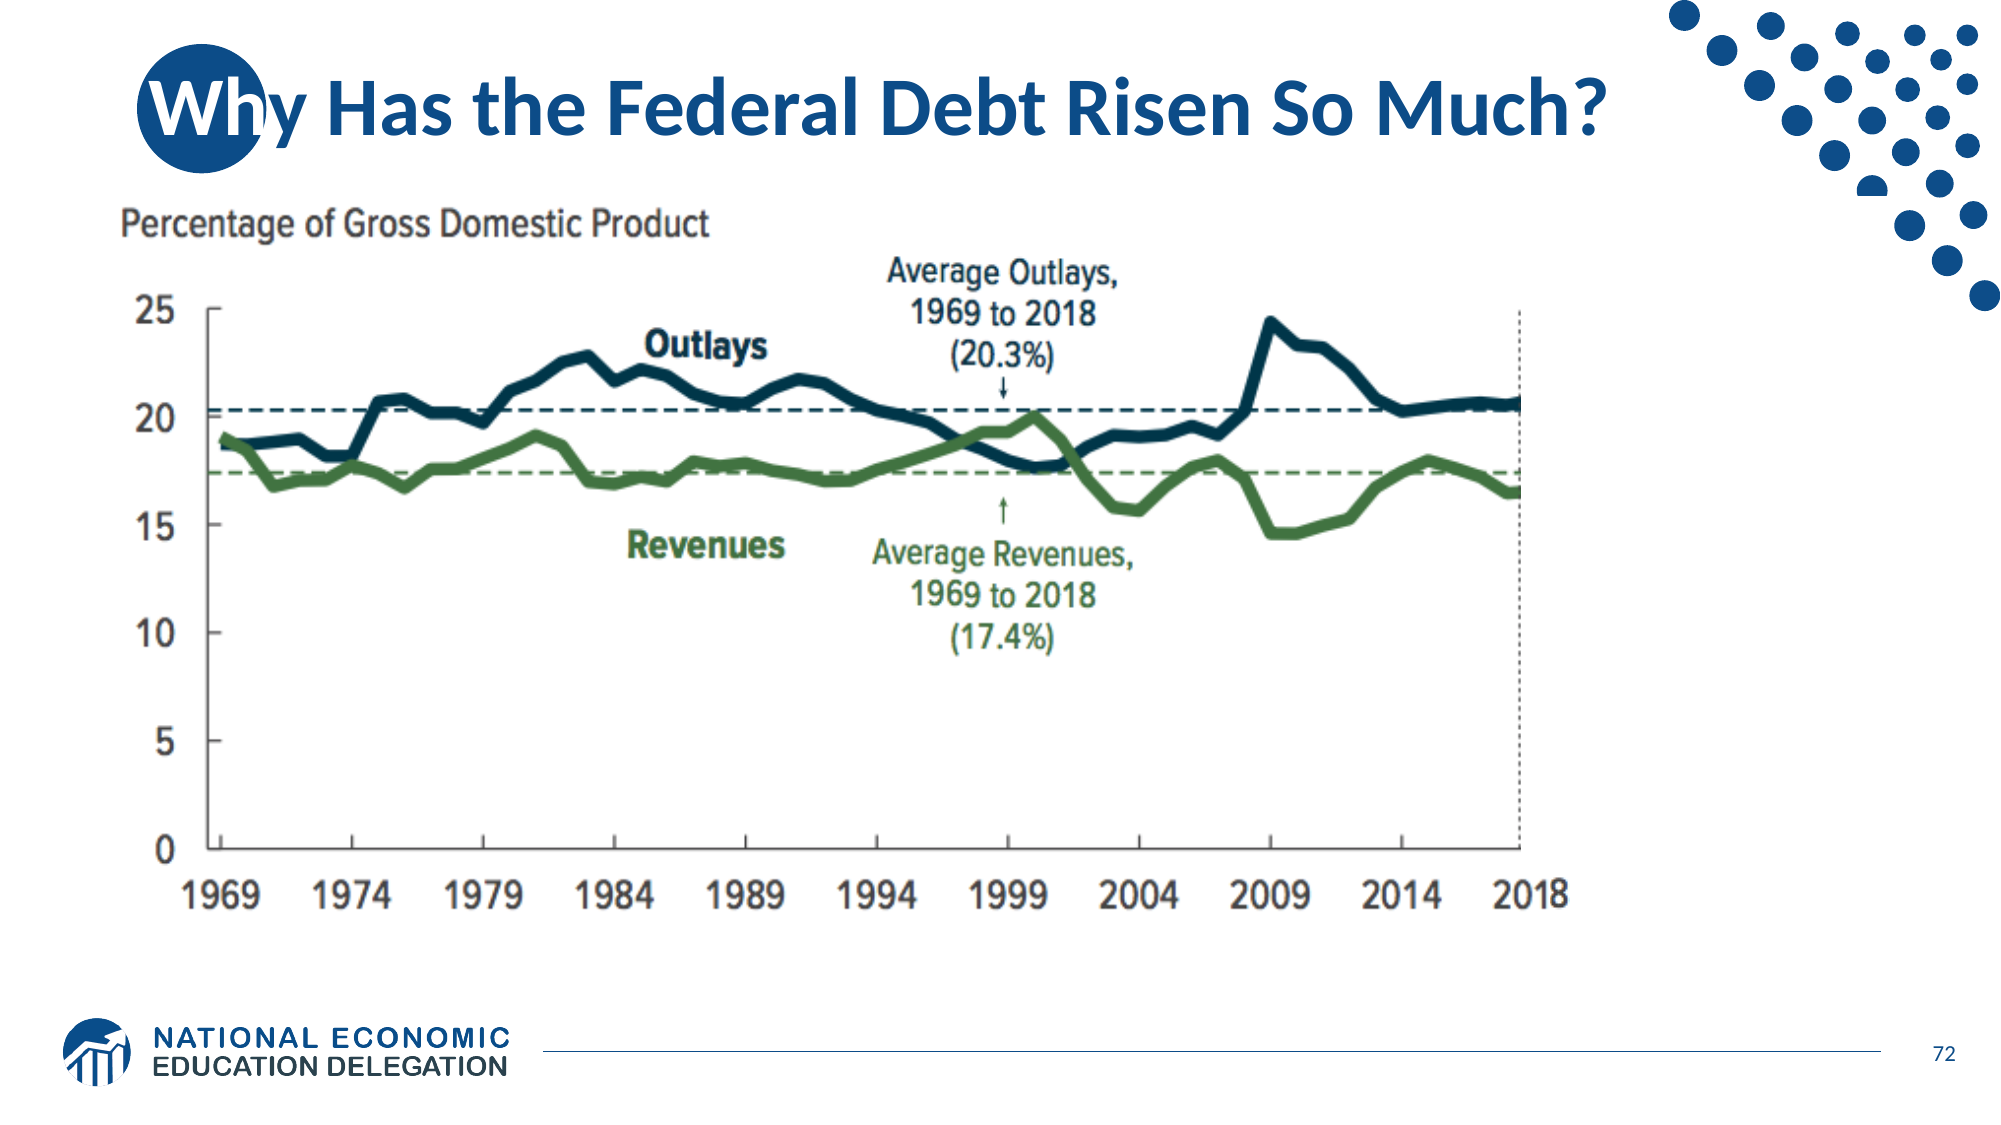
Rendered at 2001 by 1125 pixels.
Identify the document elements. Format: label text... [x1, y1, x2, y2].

picture [113, 196, 1887, 929]
title Why Has the Federal Debt Risen So Much? [133, 0, 1859, 196]
picture [55, 1013, 520, 1091]
slide_number 72 [1521, 1022, 1972, 1082]
